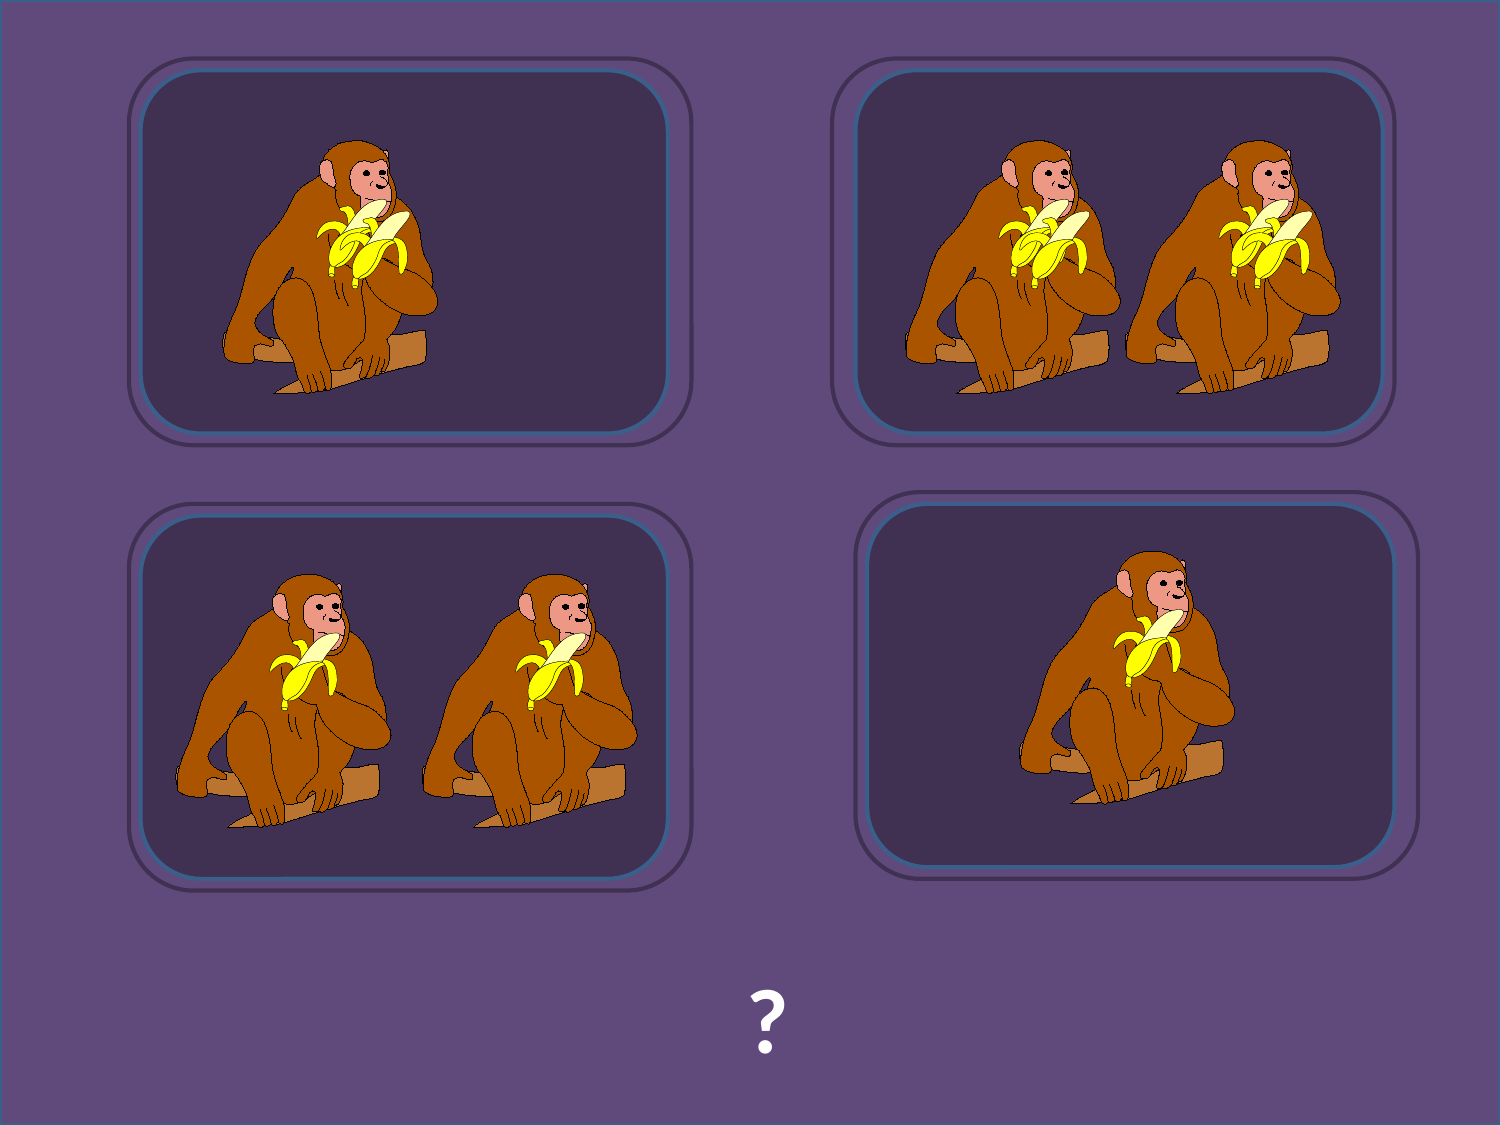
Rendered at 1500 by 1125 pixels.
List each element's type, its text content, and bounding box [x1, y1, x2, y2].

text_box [902, 140, 1120, 396]
text_box [853, 490, 1421, 881]
text_box [0, 0, 1500, 1125]
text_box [418, 573, 658, 830]
picture [998, 198, 1091, 290]
picture [1113, 609, 1184, 688]
picture [316, 198, 411, 290]
text_box [829, 56, 1397, 448]
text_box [219, 140, 458, 396]
text_box [126, 56, 694, 448]
text_box ? [98, 950, 1438, 1085]
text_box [1122, 140, 1361, 396]
picture [1218, 198, 1313, 290]
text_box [172, 573, 412, 830]
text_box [1016, 550, 1255, 807]
picture [515, 632, 587, 712]
picture [269, 632, 341, 712]
text_box [126, 501, 694, 893]
